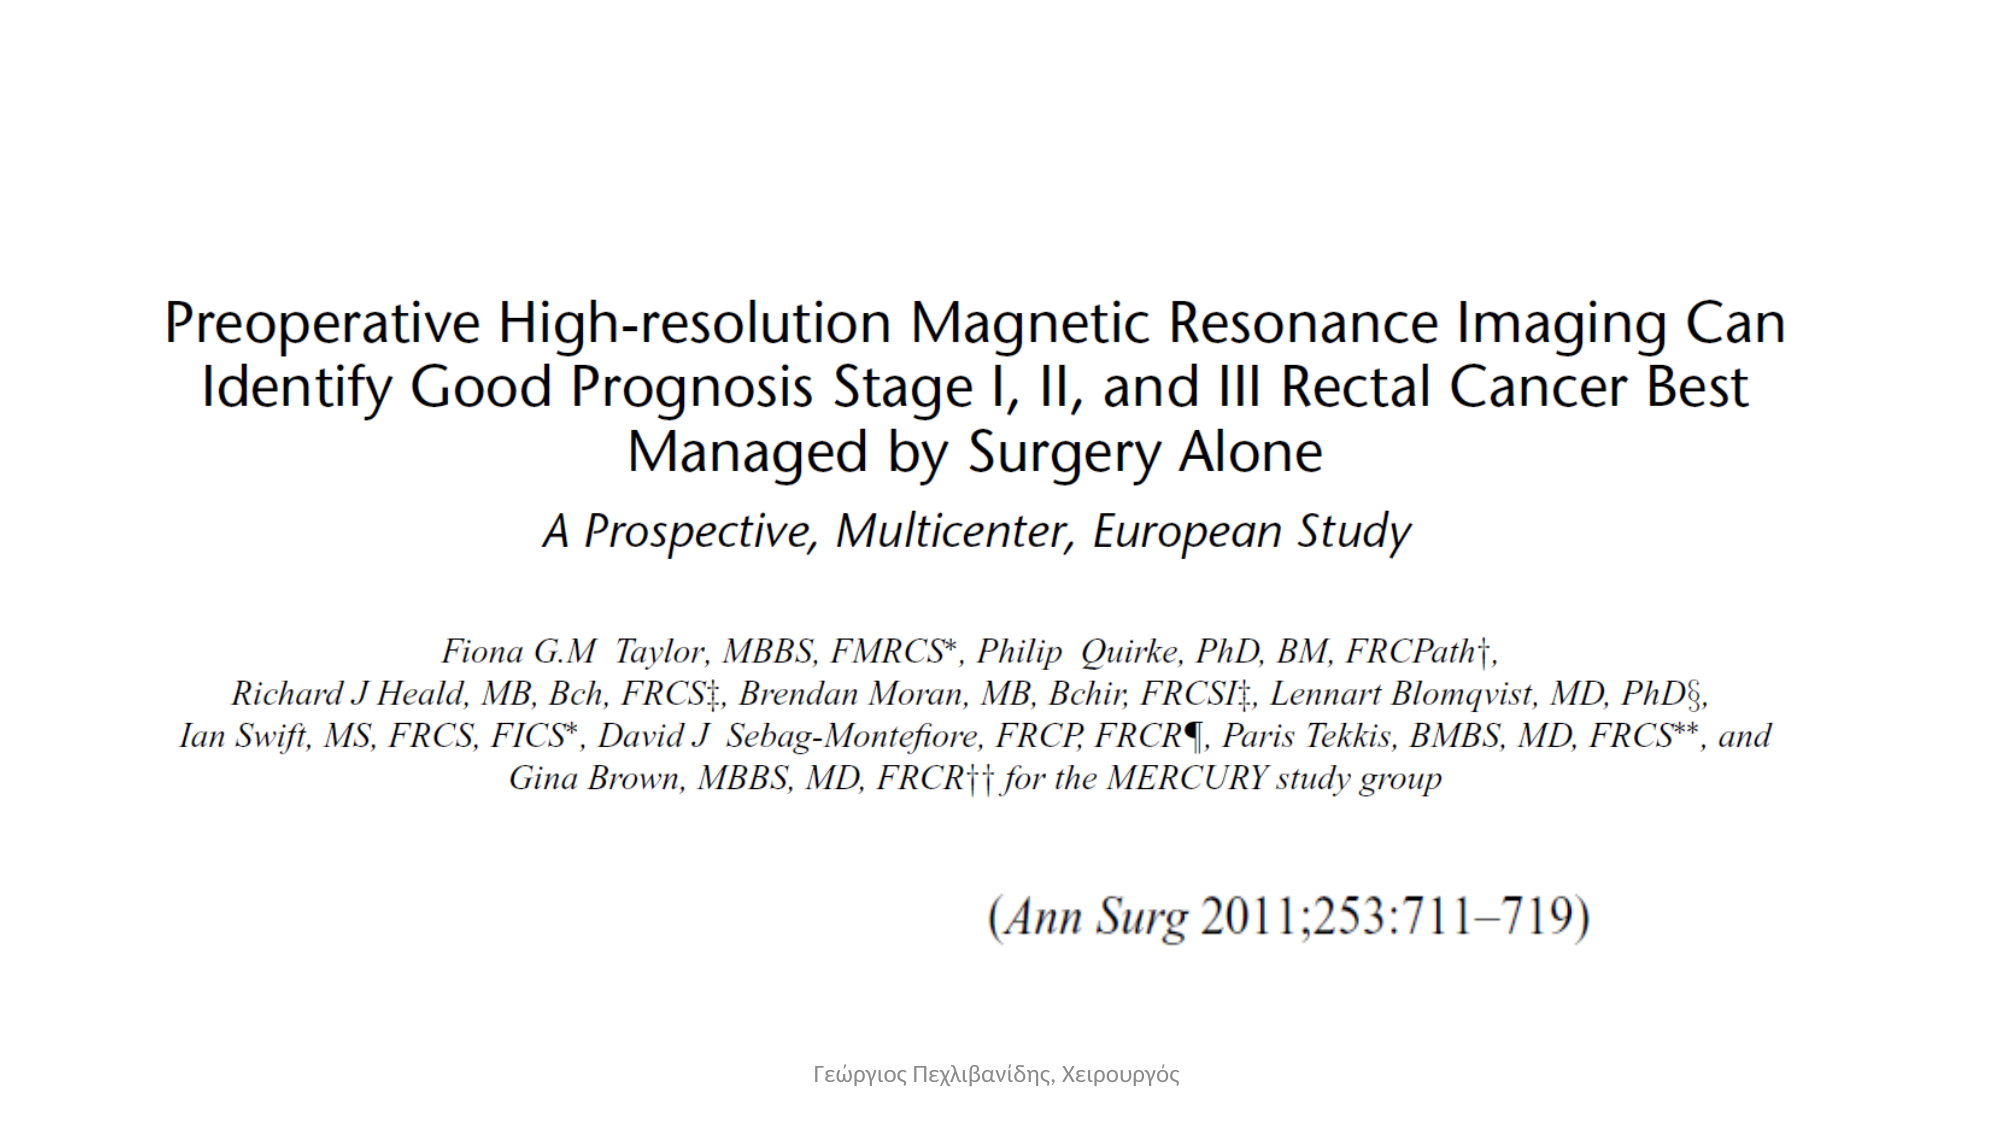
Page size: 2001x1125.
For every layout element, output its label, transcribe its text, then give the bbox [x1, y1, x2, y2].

footer Γεώργιος Πεχλιβανίδης, Χειρουργός [662, 1042, 1338, 1103]
picture [968, 888, 1609, 959]
picture [137, 277, 1825, 816]
